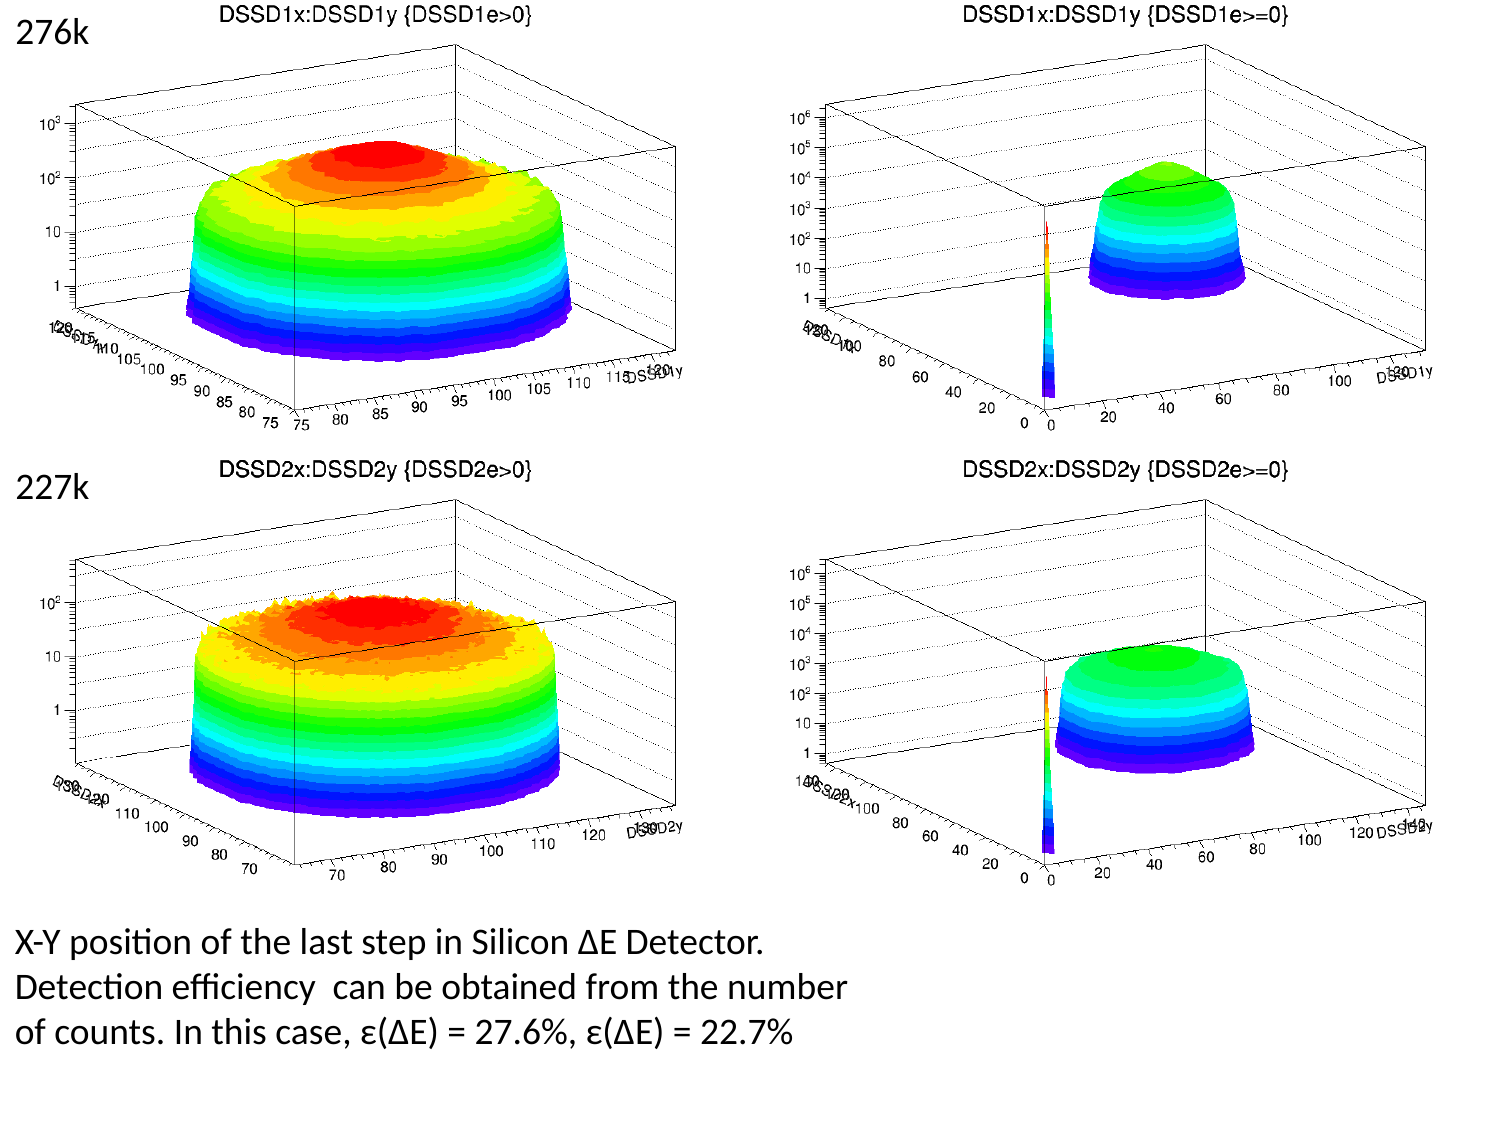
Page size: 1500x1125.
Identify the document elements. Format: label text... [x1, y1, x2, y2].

text_box X-Y position of the last step in Silicon ΔE Detector. Detection efficiency can be obtained from the number of counts. In this case, ε(ΔE) = 27.6%, ε(ΔE) = 22.7% [0, 911, 884, 1060]
picture [0, 0, 1500, 911]
